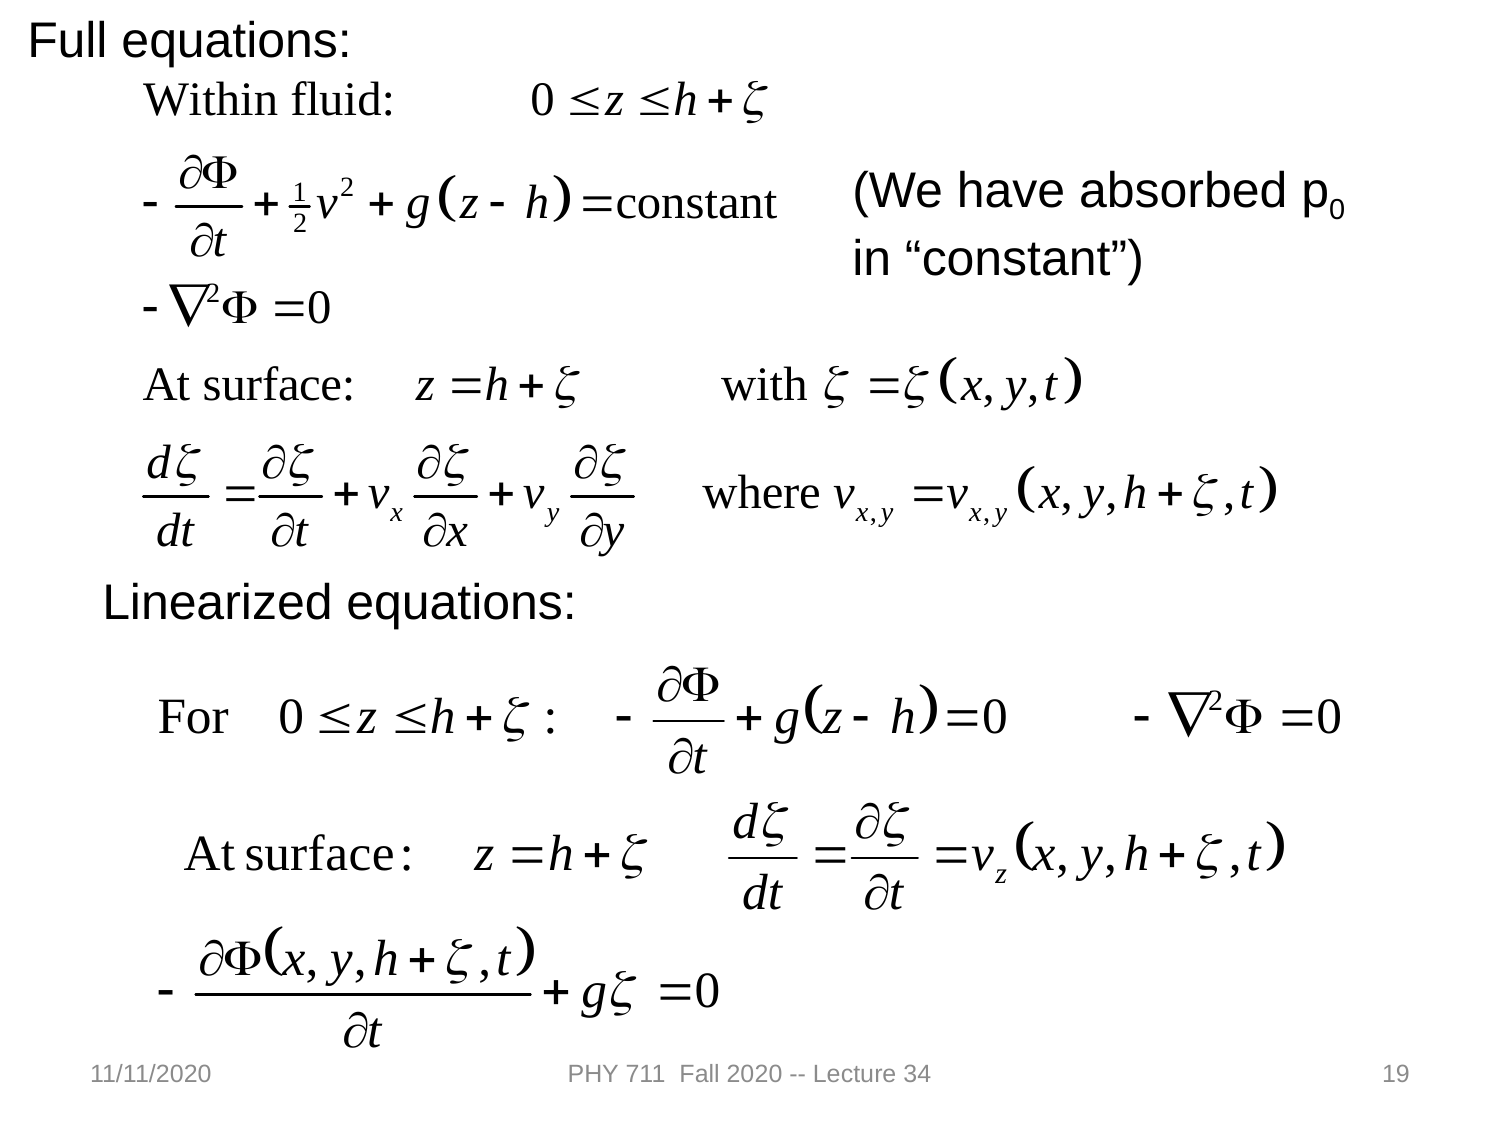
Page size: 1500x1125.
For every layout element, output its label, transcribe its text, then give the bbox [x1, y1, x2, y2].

footer PHY 711 Fall 2020 -- Lecture 34 [512, 1066, 988, 1103]
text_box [149, 649, 1350, 1057]
text_box Linearized equations: [87, 562, 1375, 638]
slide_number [75, 1042, 425, 1103]
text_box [137, 74, 1280, 563]
text_box (We have absorbed p0 in “constant”) [1285, 149, 1375, 293]
text_box Full equations: [12, 0, 1300, 75]
slide_number 19 [1074, 1042, 1425, 1103]
